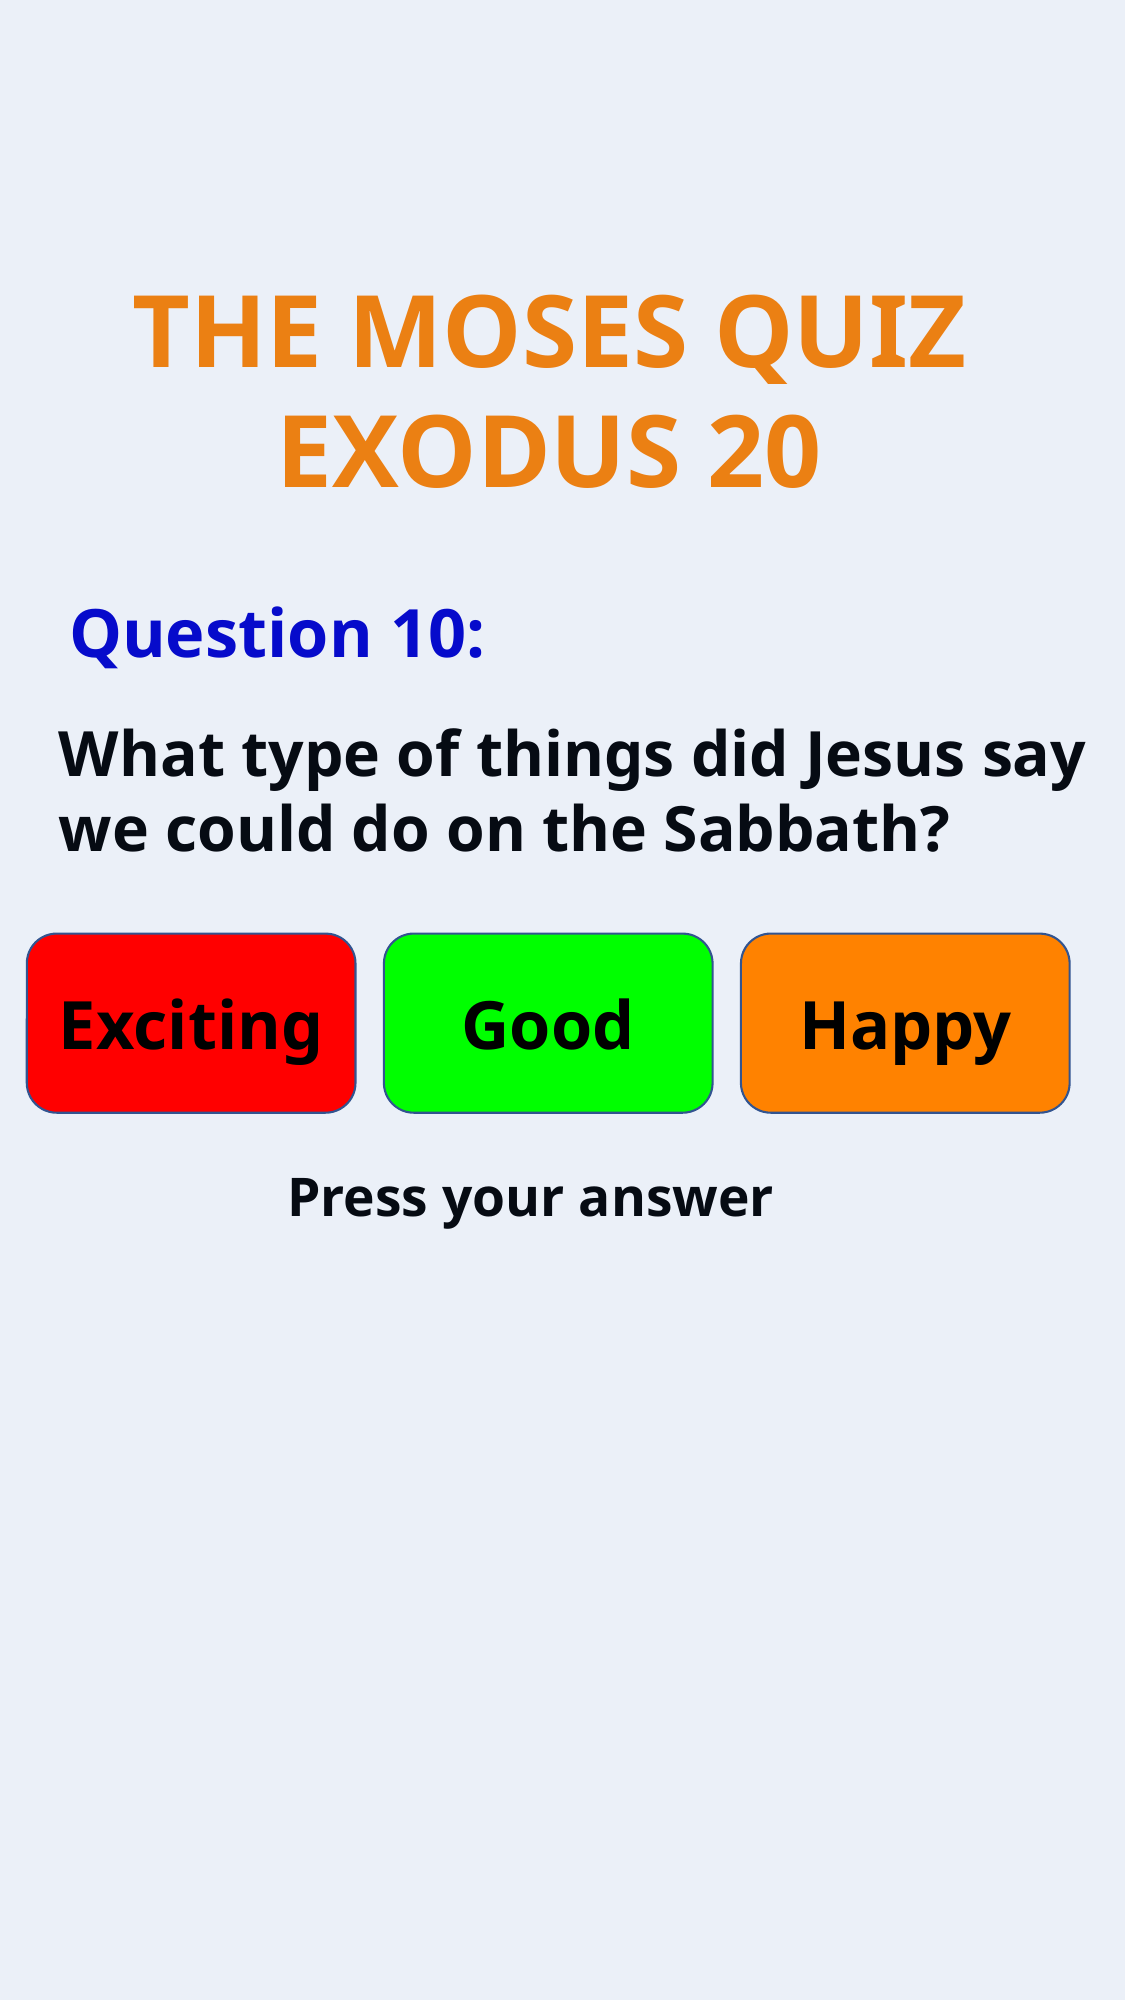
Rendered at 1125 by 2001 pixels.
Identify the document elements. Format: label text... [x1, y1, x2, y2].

text_box [0, 0, 1125, 2000]
text_box Good [382, 932, 714, 1114]
text_box Exciting [25, 932, 357, 1114]
text_box Happy [739, 932, 1071, 1114]
